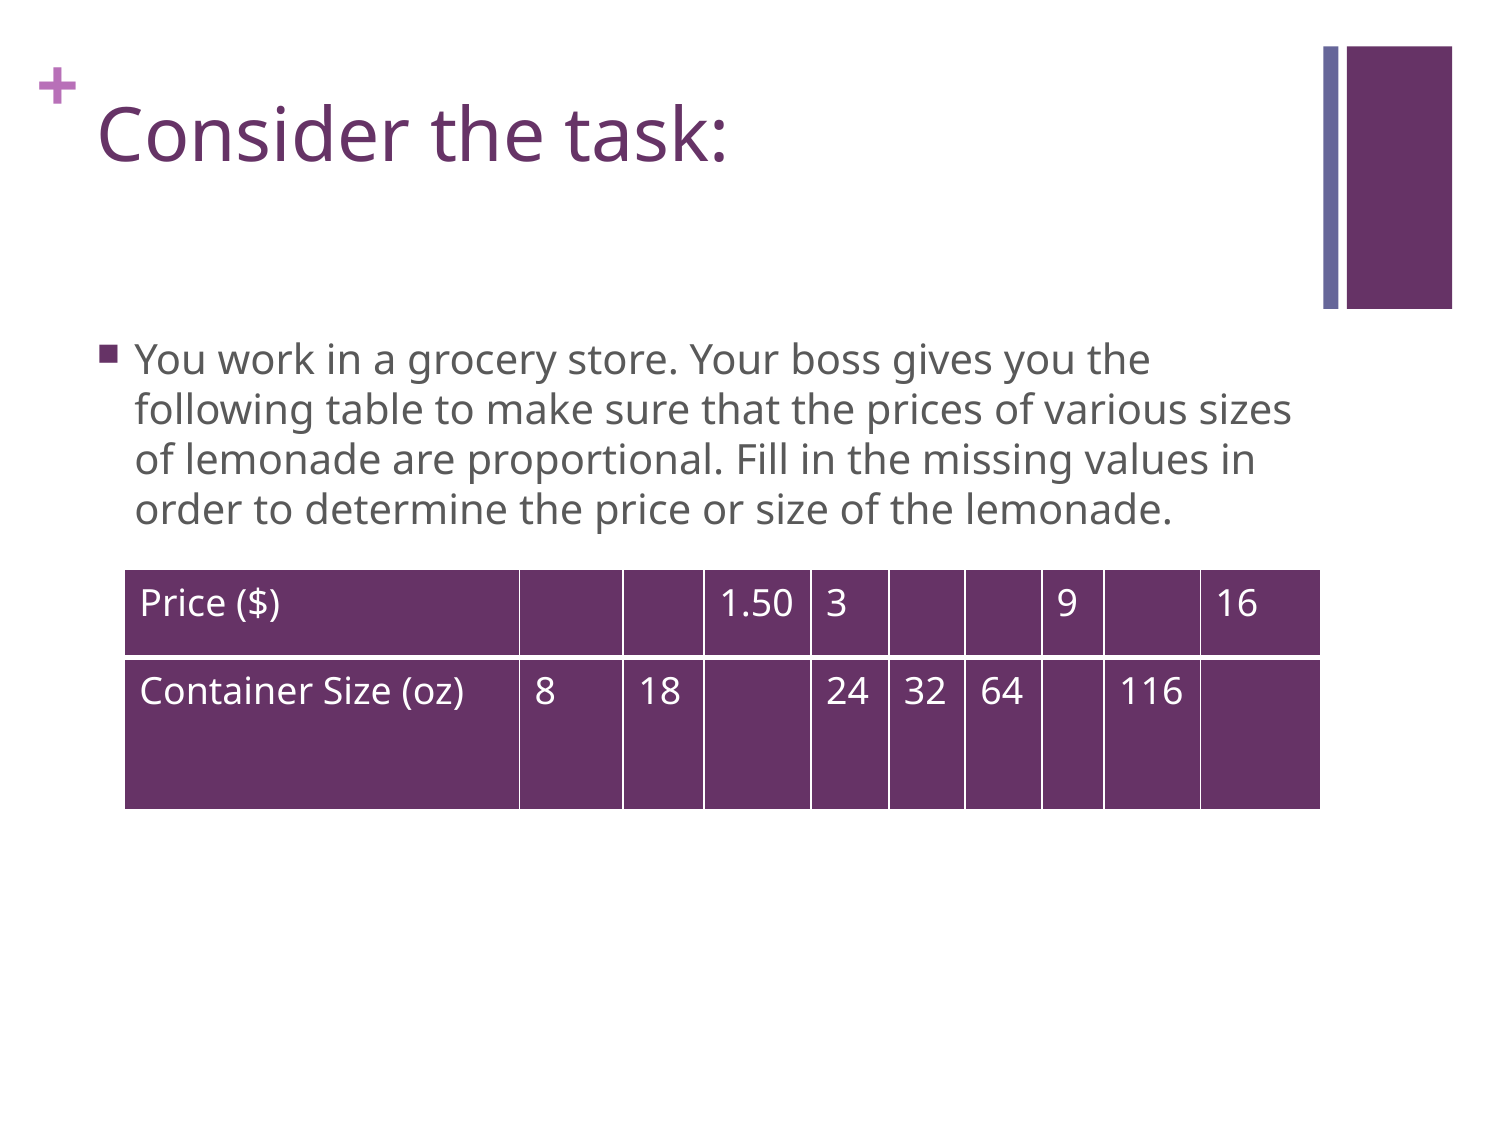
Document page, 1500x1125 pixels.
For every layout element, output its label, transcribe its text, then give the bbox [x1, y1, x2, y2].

title Consider the task: [81, 79, 1322, 263]
table_cell [1043, 660, 1103, 809]
table_cell 32 [890, 660, 964, 809]
list You work in a grocery store. Your boss gives you the following table to make sure that the prices of various sizes of lemonade are proportional. Fill in the missing values in order to determine the price or size of the lemonade. [81, 324, 1322, 1005]
table_header Price ($) [125, 570, 519, 655]
table_header [966, 570, 1041, 655]
table_cell [1201, 660, 1320, 809]
table_header [890, 570, 964, 655]
table_cell [705, 660, 810, 809]
table_header 16 [1201, 570, 1320, 655]
table_cell 8 [520, 660, 622, 809]
table_header [520, 570, 622, 655]
table_cell 18 [624, 660, 703, 809]
table_cell 24 [812, 660, 888, 809]
table_header [624, 570, 703, 655]
table_header [1105, 570, 1200, 655]
table_cell 116 [1105, 660, 1200, 809]
table_header 1.50 [705, 570, 810, 655]
table_header 3 [812, 570, 888, 655]
table_cell 64 [966, 660, 1041, 809]
table_cell Container Size (oz) [125, 660, 519, 809]
table_header 9 [1043, 570, 1103, 655]
